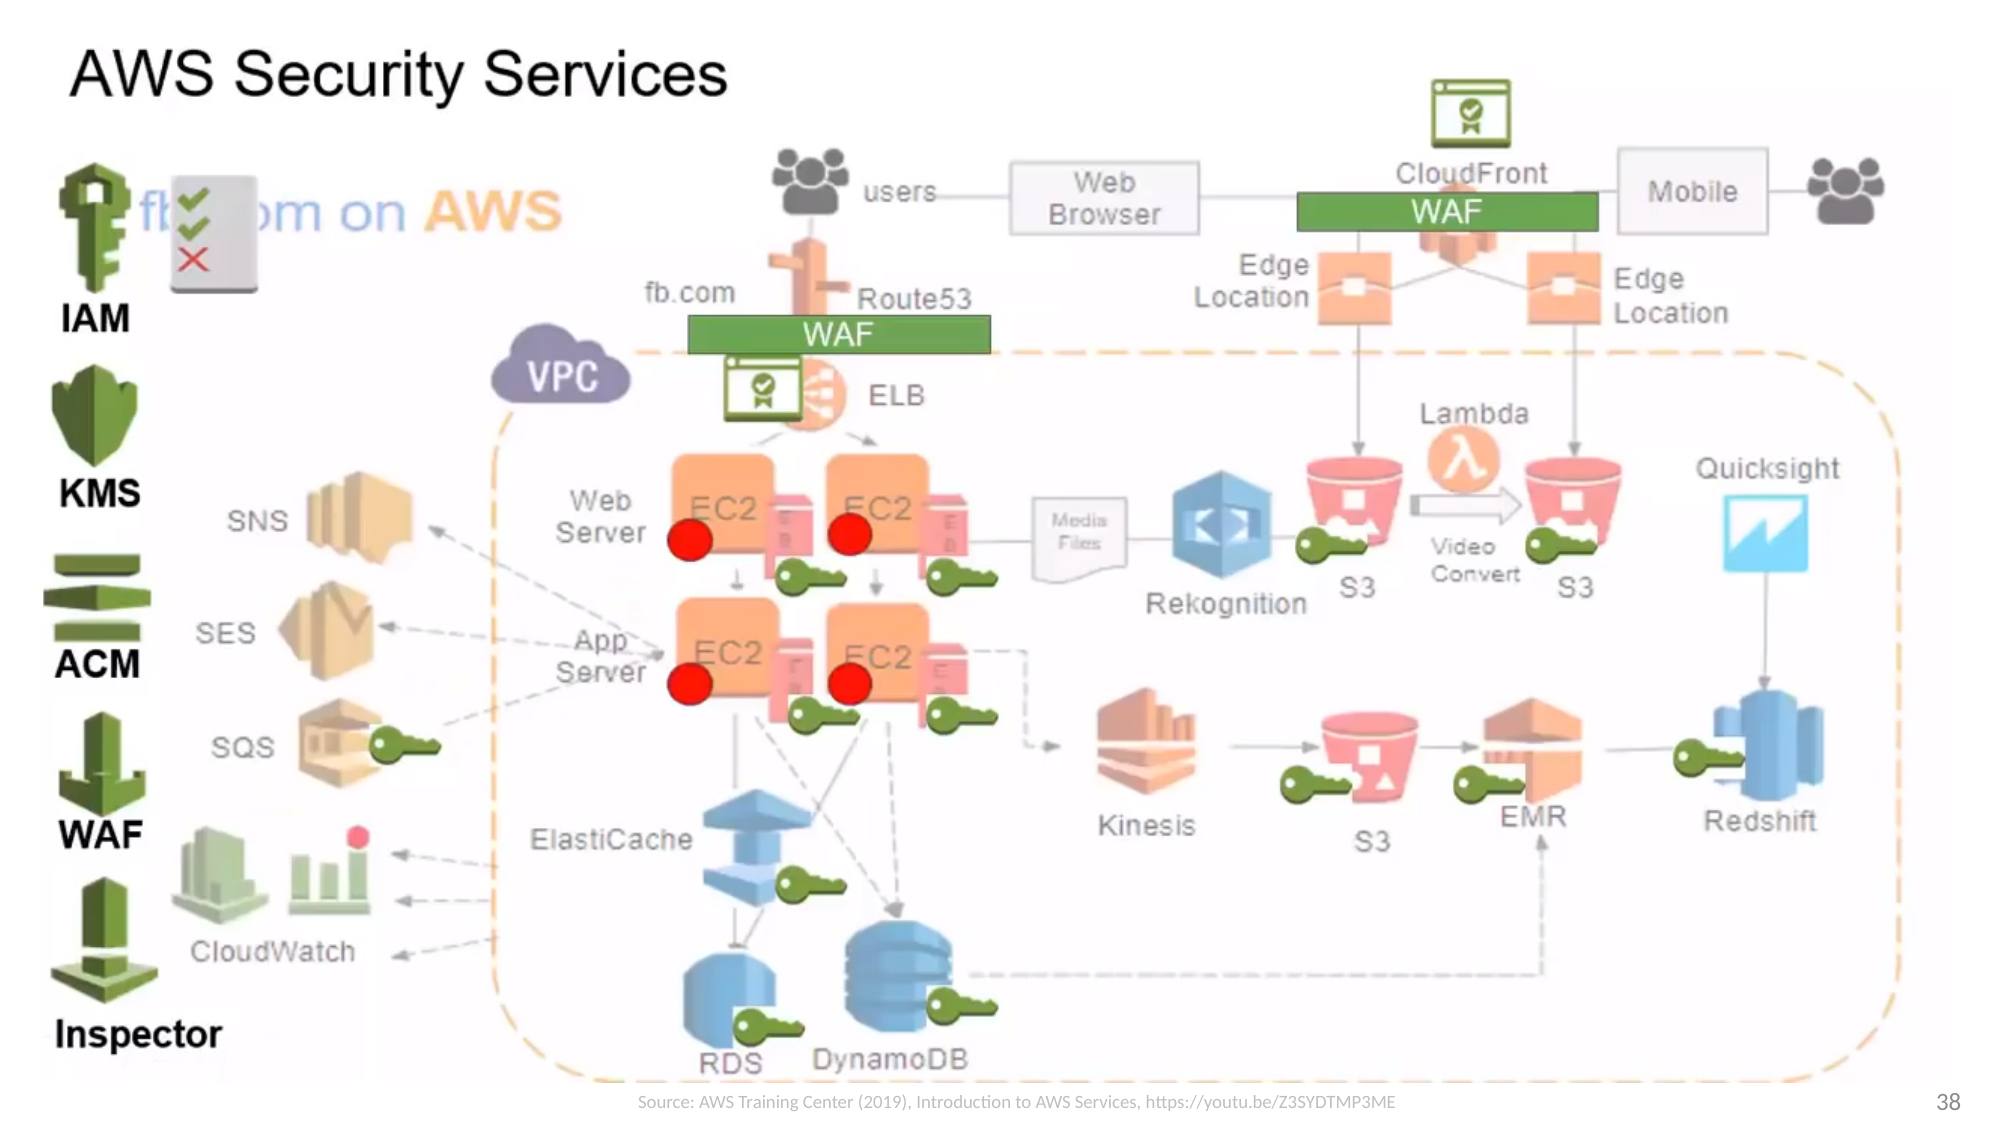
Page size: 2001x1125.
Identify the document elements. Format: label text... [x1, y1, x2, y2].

picture [27, 0, 1950, 1083]
text_box Source: AWS Training Center (2019), Introduction to AWS Services, https://youtu.be/Z3SYDTMP3ME [623, 1083, 1863, 1121]
slide_number 38 [1863, 1080, 1977, 1120]
